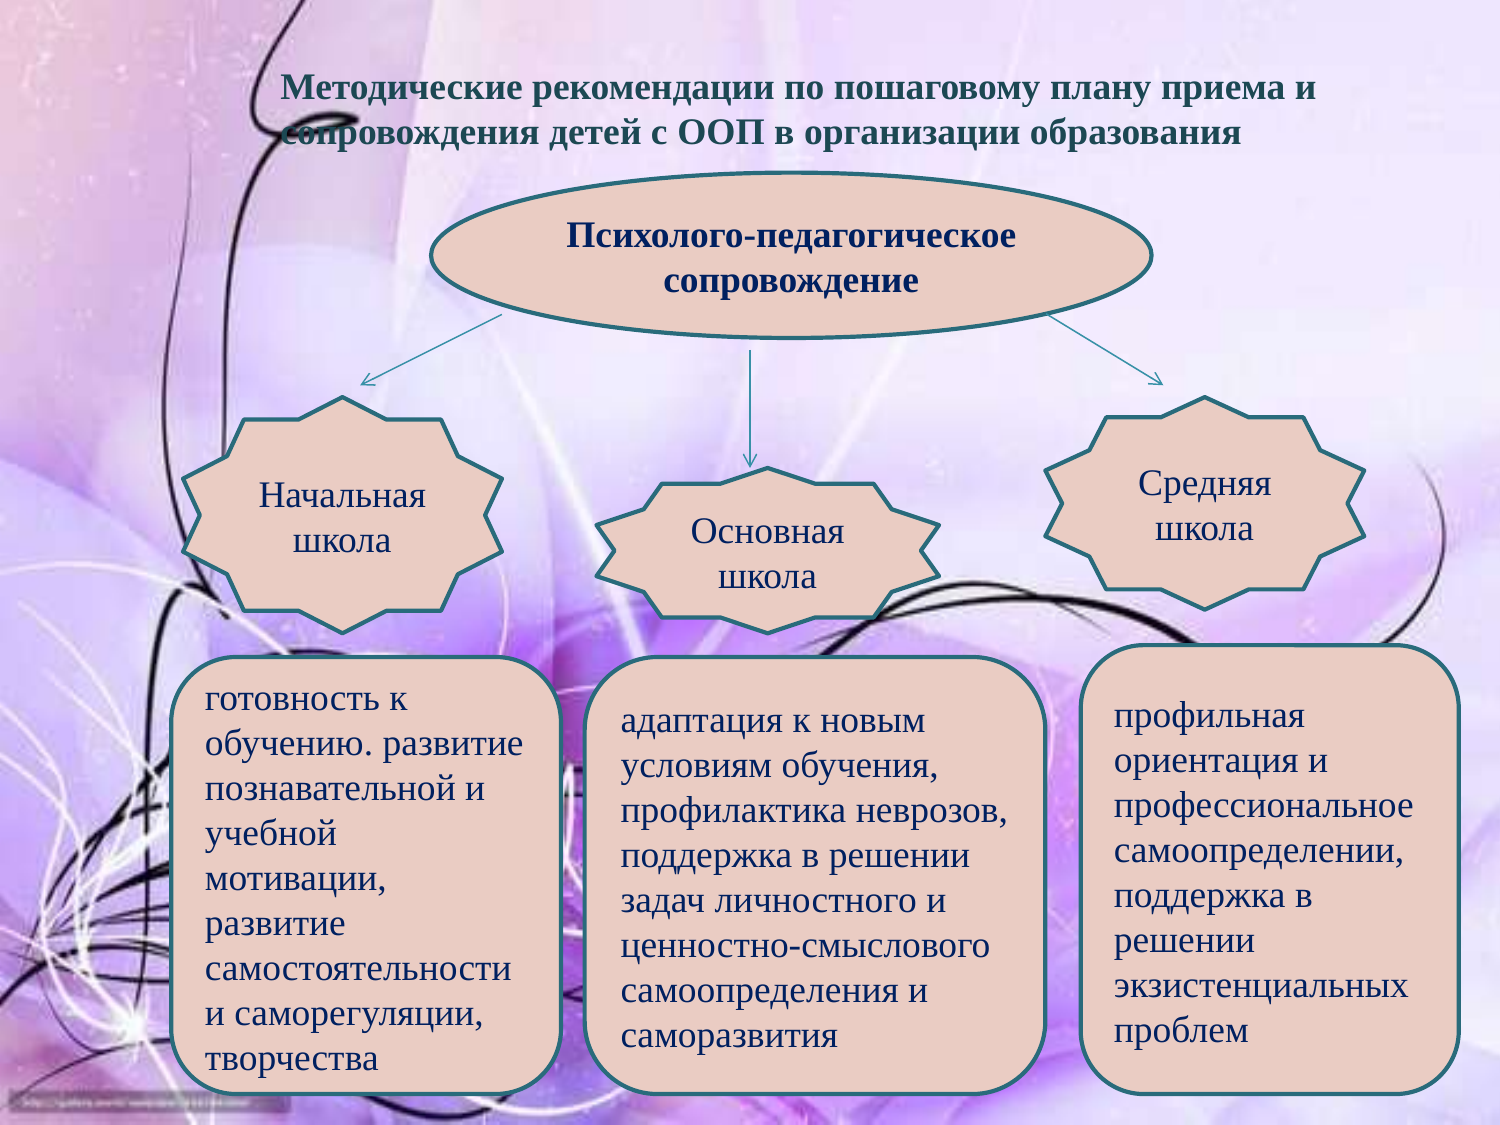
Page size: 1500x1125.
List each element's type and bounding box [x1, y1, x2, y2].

picture [0, 0, 1500, 1125]
text_box [359, 314, 503, 386]
text_box [1045, 313, 1164, 386]
